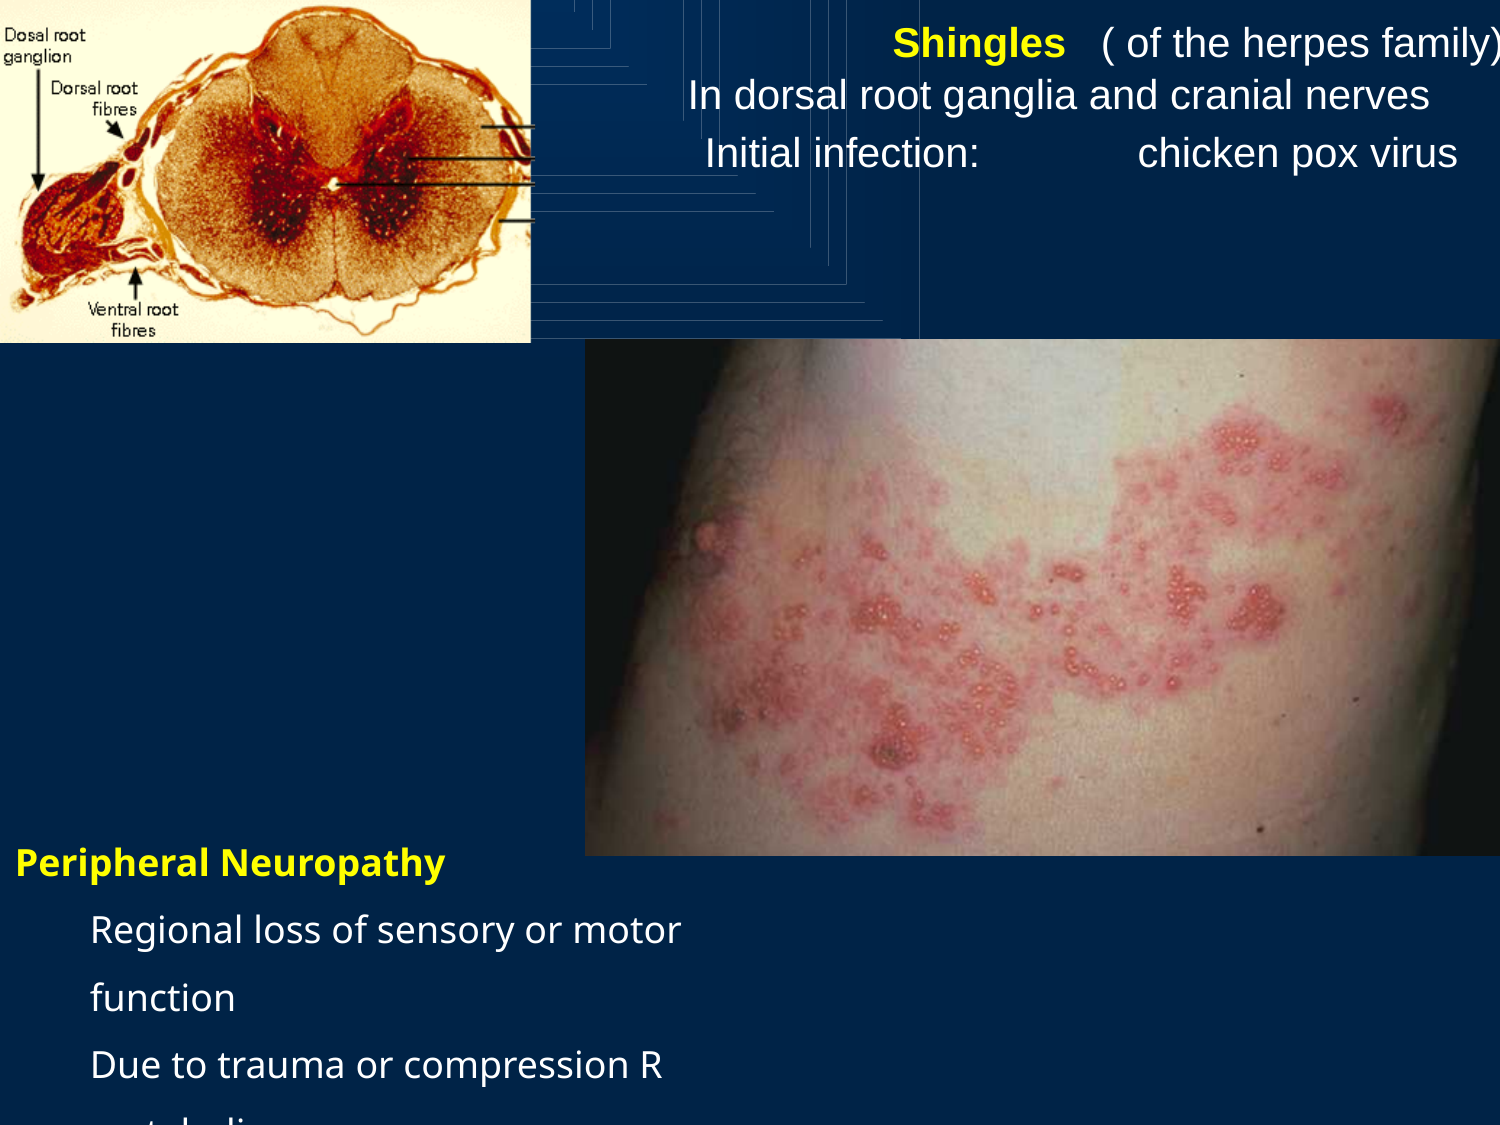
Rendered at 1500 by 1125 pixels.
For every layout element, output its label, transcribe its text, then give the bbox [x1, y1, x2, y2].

list Shingles ( of the herpes family) In dorsal root ganglia and cranial nerves Initial infection: chicken pox virus [597, 0, 1500, 339]
picture [585, 339, 1500, 856]
text_box Peripheral Neuropathy Regional loss of sensory or motor function Due to trauma or compression R metabolic causes [0, 808, 809, 1125]
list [0, 0, 536, 344]
